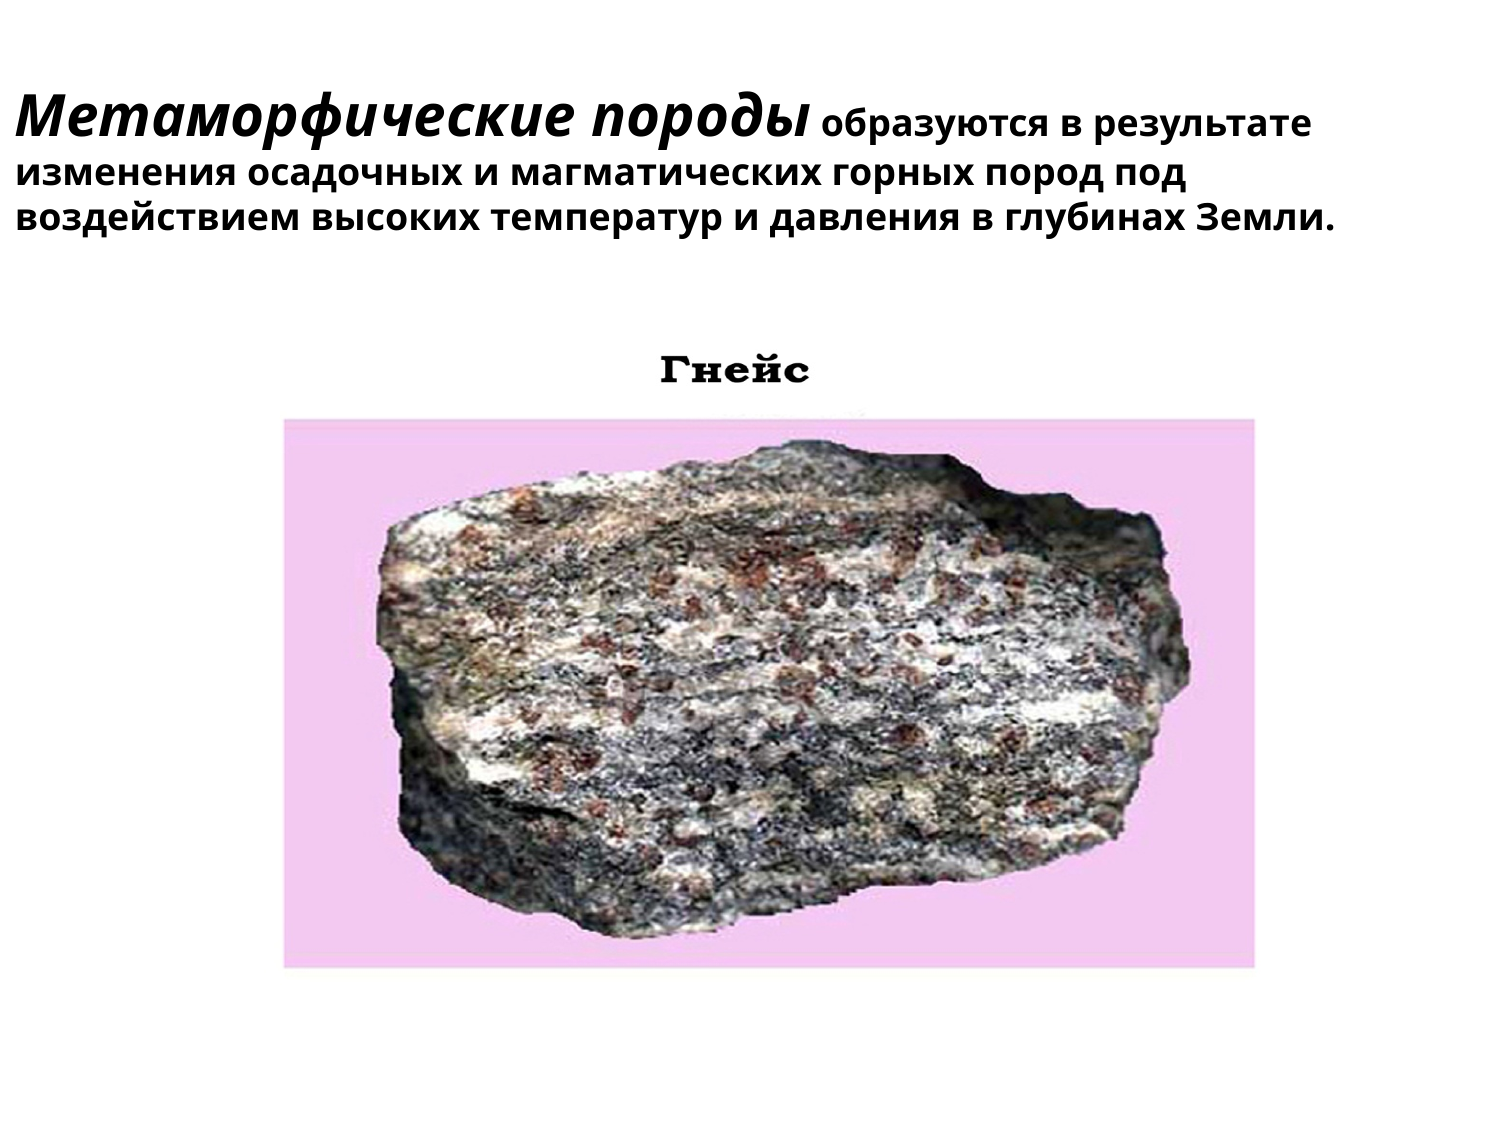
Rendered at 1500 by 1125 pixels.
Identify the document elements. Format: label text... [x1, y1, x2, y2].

text_box Метаморфические породы образуются в результате изменения осадочных и магматических горных пород под воздействием высоких температур и давления в глубинах Земли. [0, 70, 1471, 246]
picture [218, 280, 1341, 1071]
